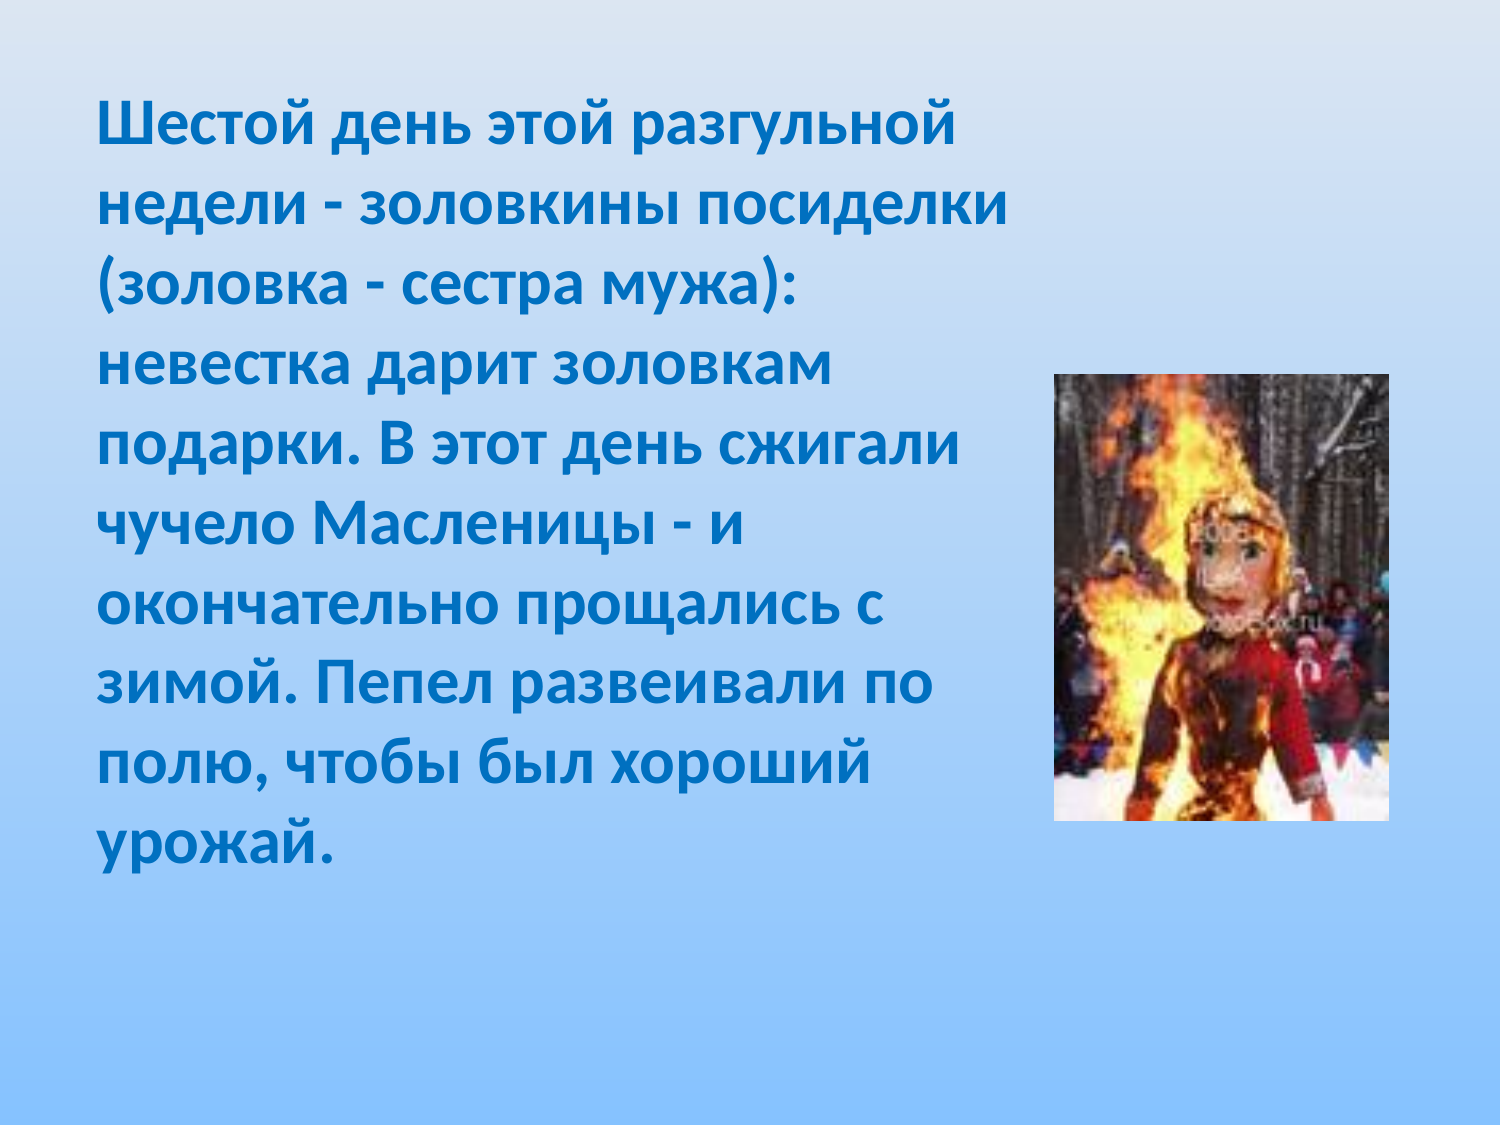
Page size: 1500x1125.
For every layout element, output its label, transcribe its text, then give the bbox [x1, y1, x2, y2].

picture [1054, 374, 1389, 821]
text_box Шестой день этой разгульной недели - золовкины посиделки (золовка - сестра мужа): невестка дарит золовкам подарки. В этот день сжигали чучело Масленицы - и окончательно прощались с зимой. Пепел развеивали по полю, чтобы был хороший урожай. [81, 70, 1055, 885]
